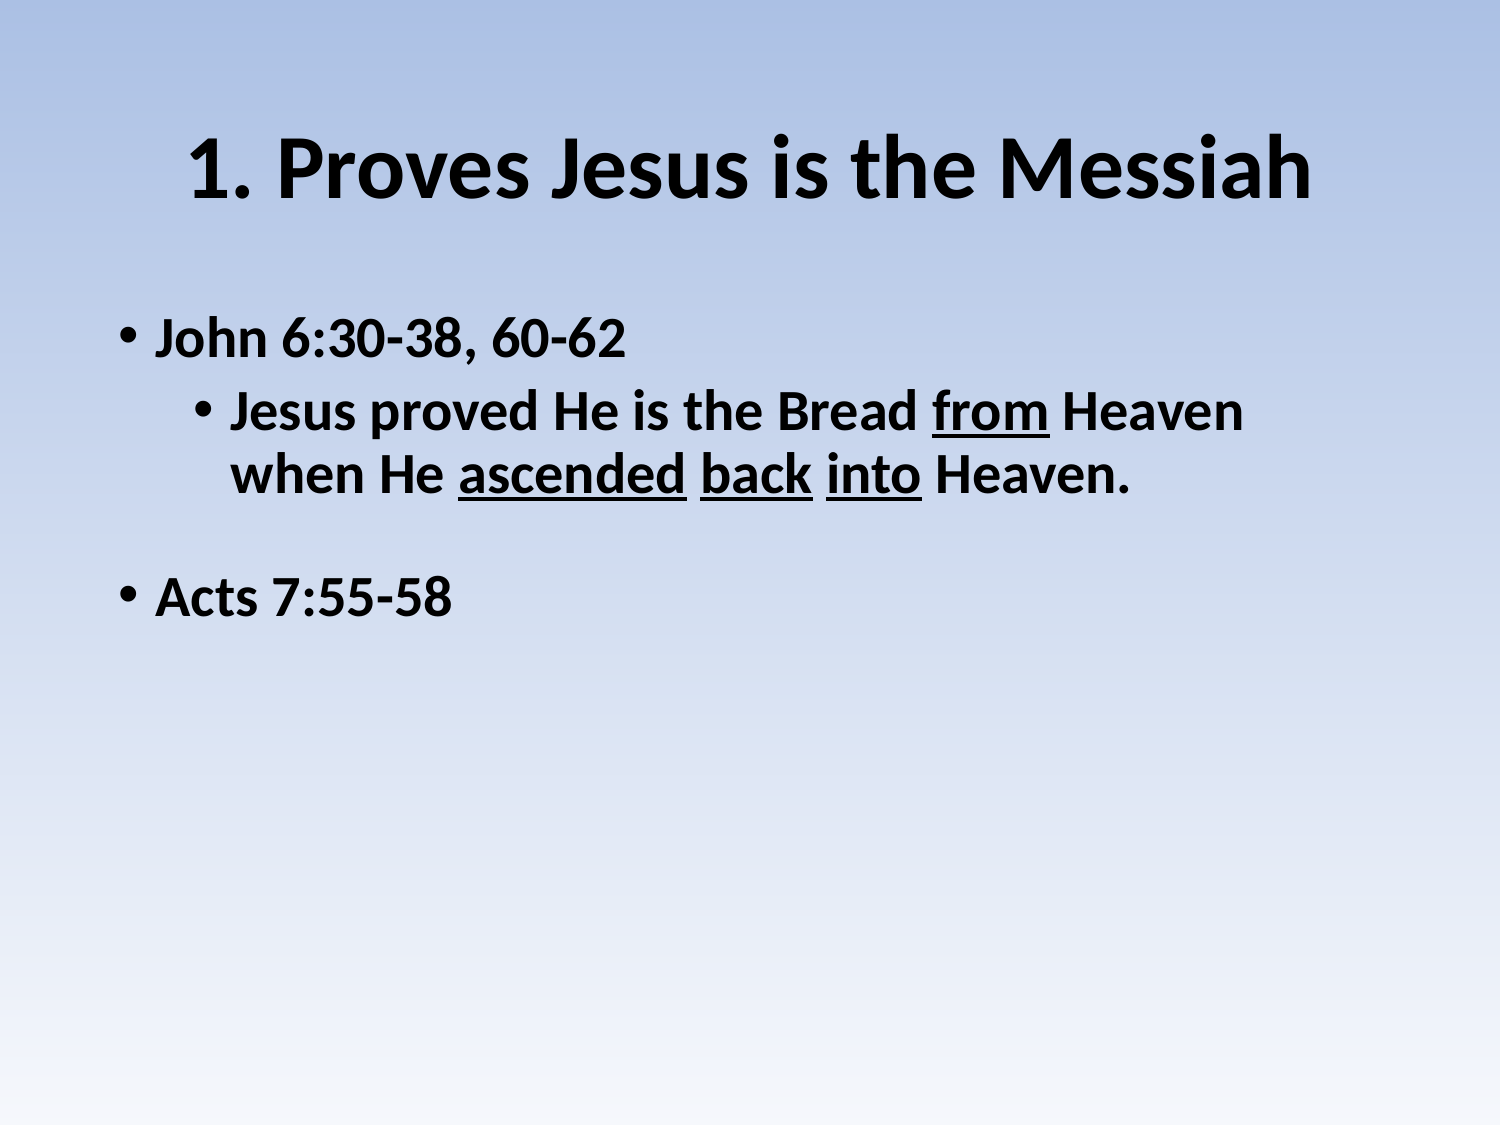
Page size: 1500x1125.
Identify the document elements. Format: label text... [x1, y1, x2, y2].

list John 6:30-38, 60-62 Jesus proved He is the Bread from Heaven when He ascended back into Heaven. Acts 7:55-58 [103, 299, 1397, 1014]
title 1. Proves Jesus is the Messiah [103, 59, 1397, 278]
